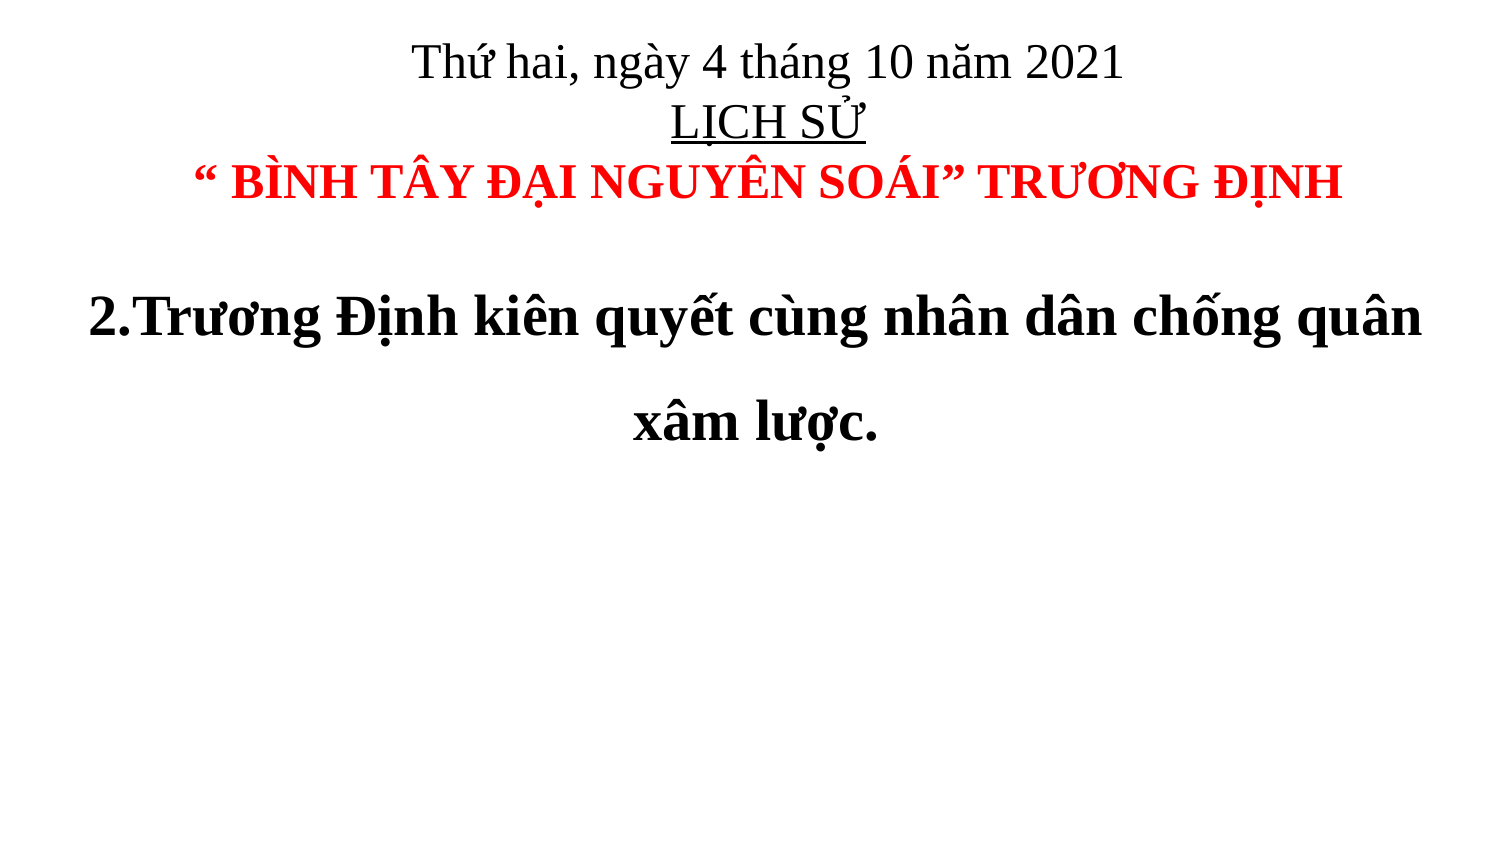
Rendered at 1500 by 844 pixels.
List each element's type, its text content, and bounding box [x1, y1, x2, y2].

text_box 2.Trương Định kiên quyết cùng nhân dân chống quân xâm lược. [24, 234, 1488, 459]
text_box Thứ hai, ngày 4 tháng 10 năm 2021 LỊCH SỬ “ BÌNH TÂY ĐẠI NGUYÊN SOÁI” TRƯƠNG ĐỊNH [137, 20, 1400, 216]
